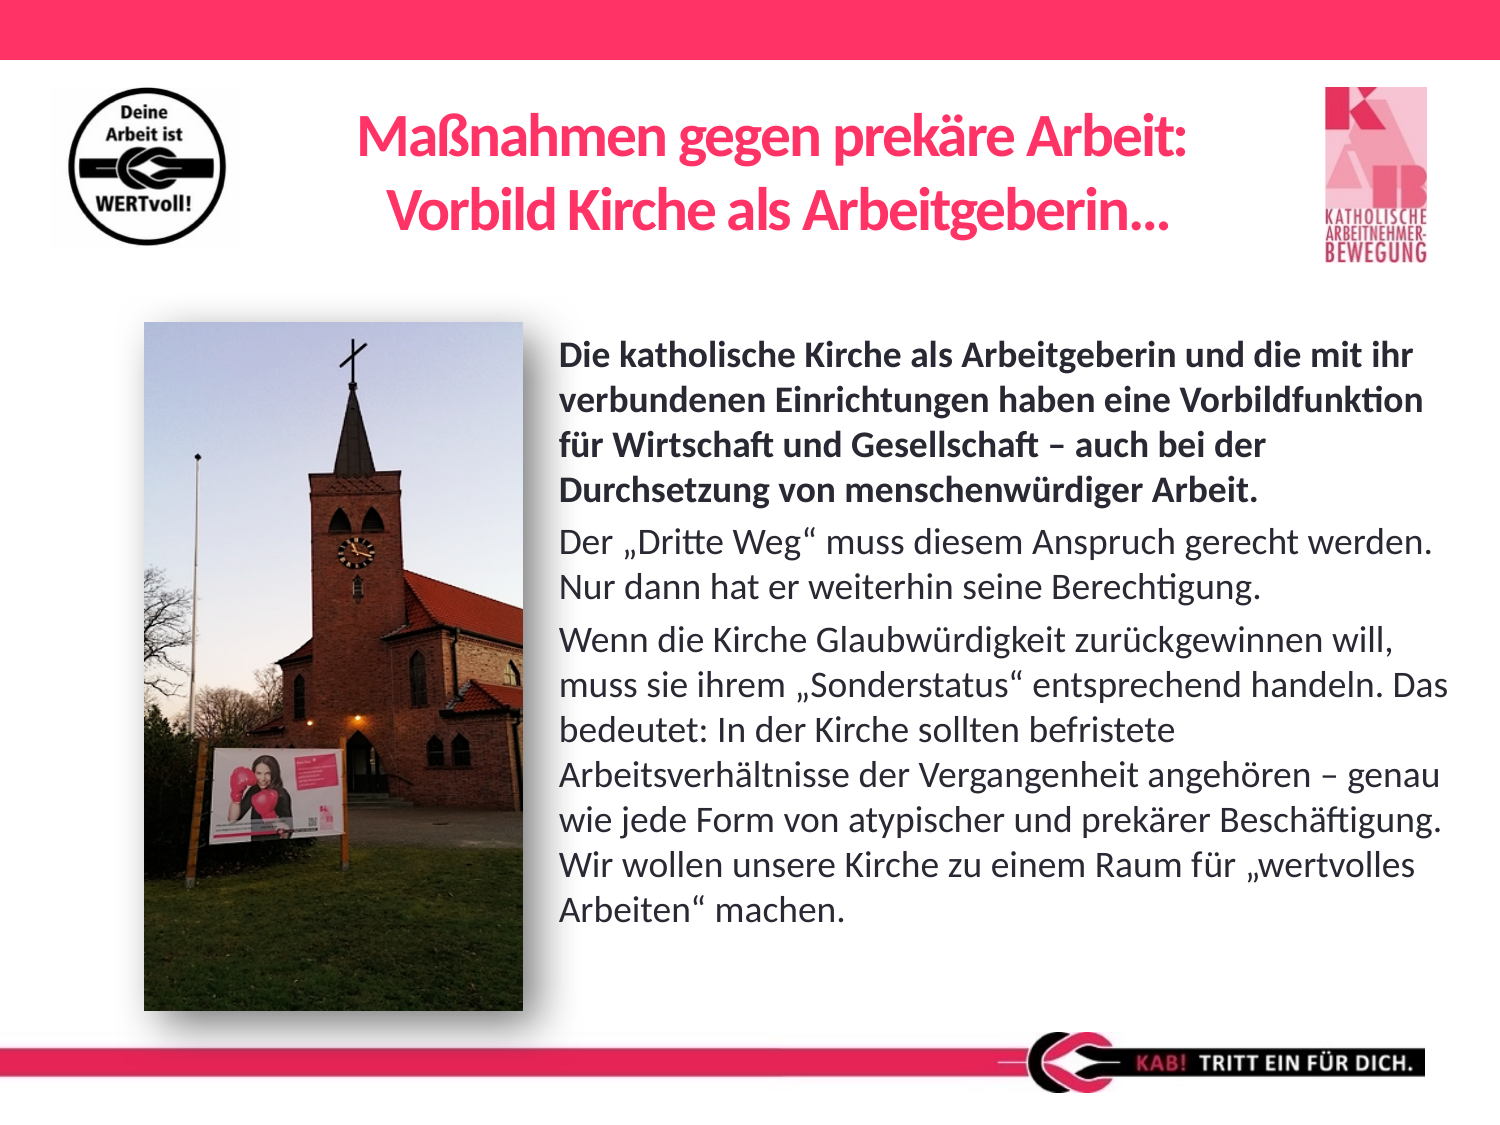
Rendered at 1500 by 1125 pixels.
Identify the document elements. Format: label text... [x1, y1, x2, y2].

picture [1325, 87, 1427, 263]
title Maßnahmen gegen prekäre Arbeit: Vorbild Kirche als Arbeitgeberin… [245, 87, 1320, 250]
picture [144, 321, 523, 1012]
picture [0, 1032, 1425, 1093]
picture [50, 87, 239, 251]
list Die katholische Kirche als Arbeitgeberin und die mit ihr verbundenen Einrichtungen haben eine Vorbildfunktion für Wirtschaft und Gesellschaft – auch bei der Durchsetzung von menschenwürdiger Arbeit. Der „Dritte Weg“ muss diesem Anspruch gerecht werden. Nur dann hat er weiterhin seine Berechtigung. Wenn die Kirche Glaubwürdigkeit zurückgewinnen will, muss sie ihrem „Sonderstatus“ entsprechend handeln. Das bedeutet: In der Kirche sollten befristete Arbeitsverhältnisse der Vergangenheit angehören – genau wie jede Form von atypischer und prekärer Beschäftigung. Wir wollen unsere Kirche zu einem Raum für „wertvolles Arbeiten“ machen. [555, 322, 1467, 1019]
